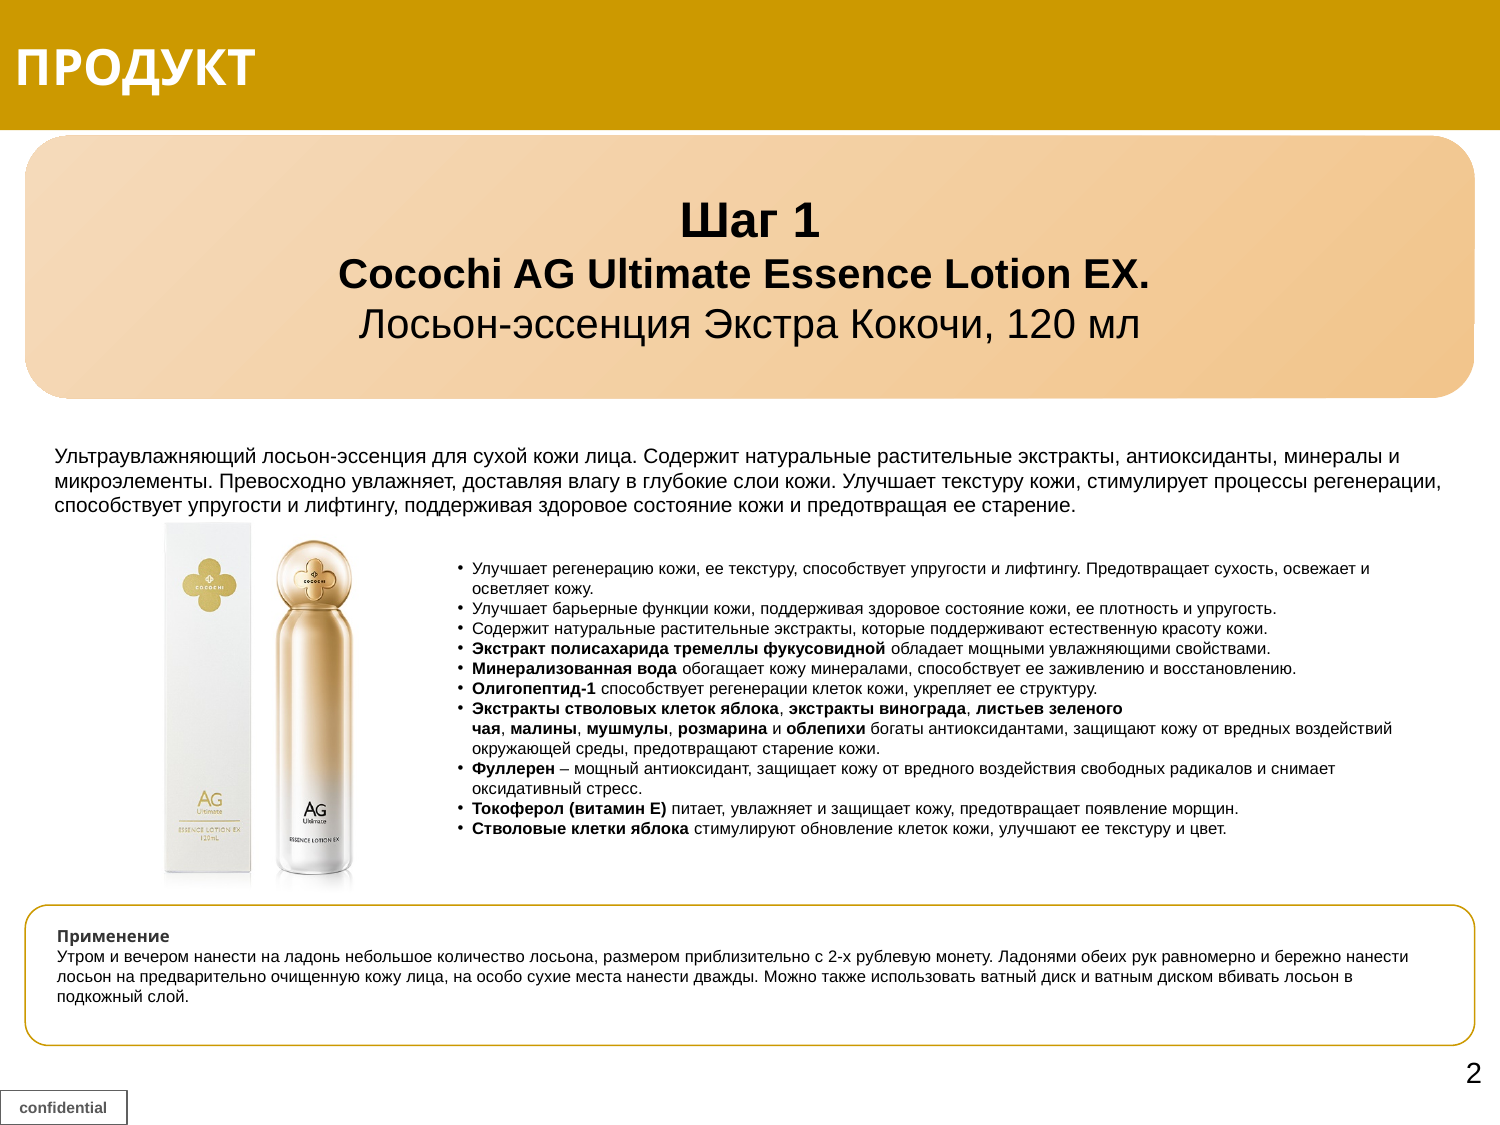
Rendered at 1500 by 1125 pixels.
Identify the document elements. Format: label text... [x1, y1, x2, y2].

picture [41, 479, 476, 914]
text_box Улучшает регенерацию кожи, ее текстуру, способствует упругости и лифтингу. Предотвращает сухость, освежает и осветляет кожу. Улучшает барьерные функции кожи, поддерживая здоровое состояние кожи, ее плотность и упругость. Содержит натуральные растительные экстракты, которые поддерживают естественную красоту кожи. Экстракт полисахарида тремеллы фукусовидной обладает мощными увлажняющими свойствами. Минерализованная вода обогащает кожу минералами, способствует ее заживлению и восстановлению. Олигопептид-1 способствует регенерации клеток кожи, укрепляет ее структуру. Экстракты стволовых клеток яблока, экстракты винограда, листьев зеленого чая, малины, мушмулы, розмарина и облепихи богаты антиоксидантами, защищают кожу от вредных воздействий окружающей среды, предотвращают старение кожи. Фуллерен – мощный антиоксидант, защищает кожу от вредного воздействия свободных радикалов и снимает оксидативный стресс. Токоферол (витамин E) питает, увлажняет и защищает кожу, предотвращает появление морщин. Стволовые клетки яблока стимулируют обновление клеток кожи, улучшают ее текстуру и цвет. [480, 550, 1463, 845]
slide_number 2 [1146, 1046, 1498, 1125]
text_box confidential [0, 1090, 127, 1125]
text_box Шаг 1 Cocochi AG Ultimate Essence Lotion EX. Лосьон-эссенция Экстра Кокочи, 120 мл [23, 133, 1477, 401]
text_box [25, 905, 1475, 1046]
text_box ПРОДУКТ [0, 0, 1500, 131]
text_box Ультраувлажняющий лосьон-эссенция для сухой кожи лица. Содержит натуральные растительные экстракты, антиоксиданты, минералы и микроэлементы. Превосходно увлажняет, доставляя влагу в глубокие слои кожи. Улучшает текстуру кожи, стимулирует процессы регенерации, способствует упругости и лифтингу, поддерживая здоровое состояние кожи и предотвращая ее старение. [39, 434, 1475, 525]
